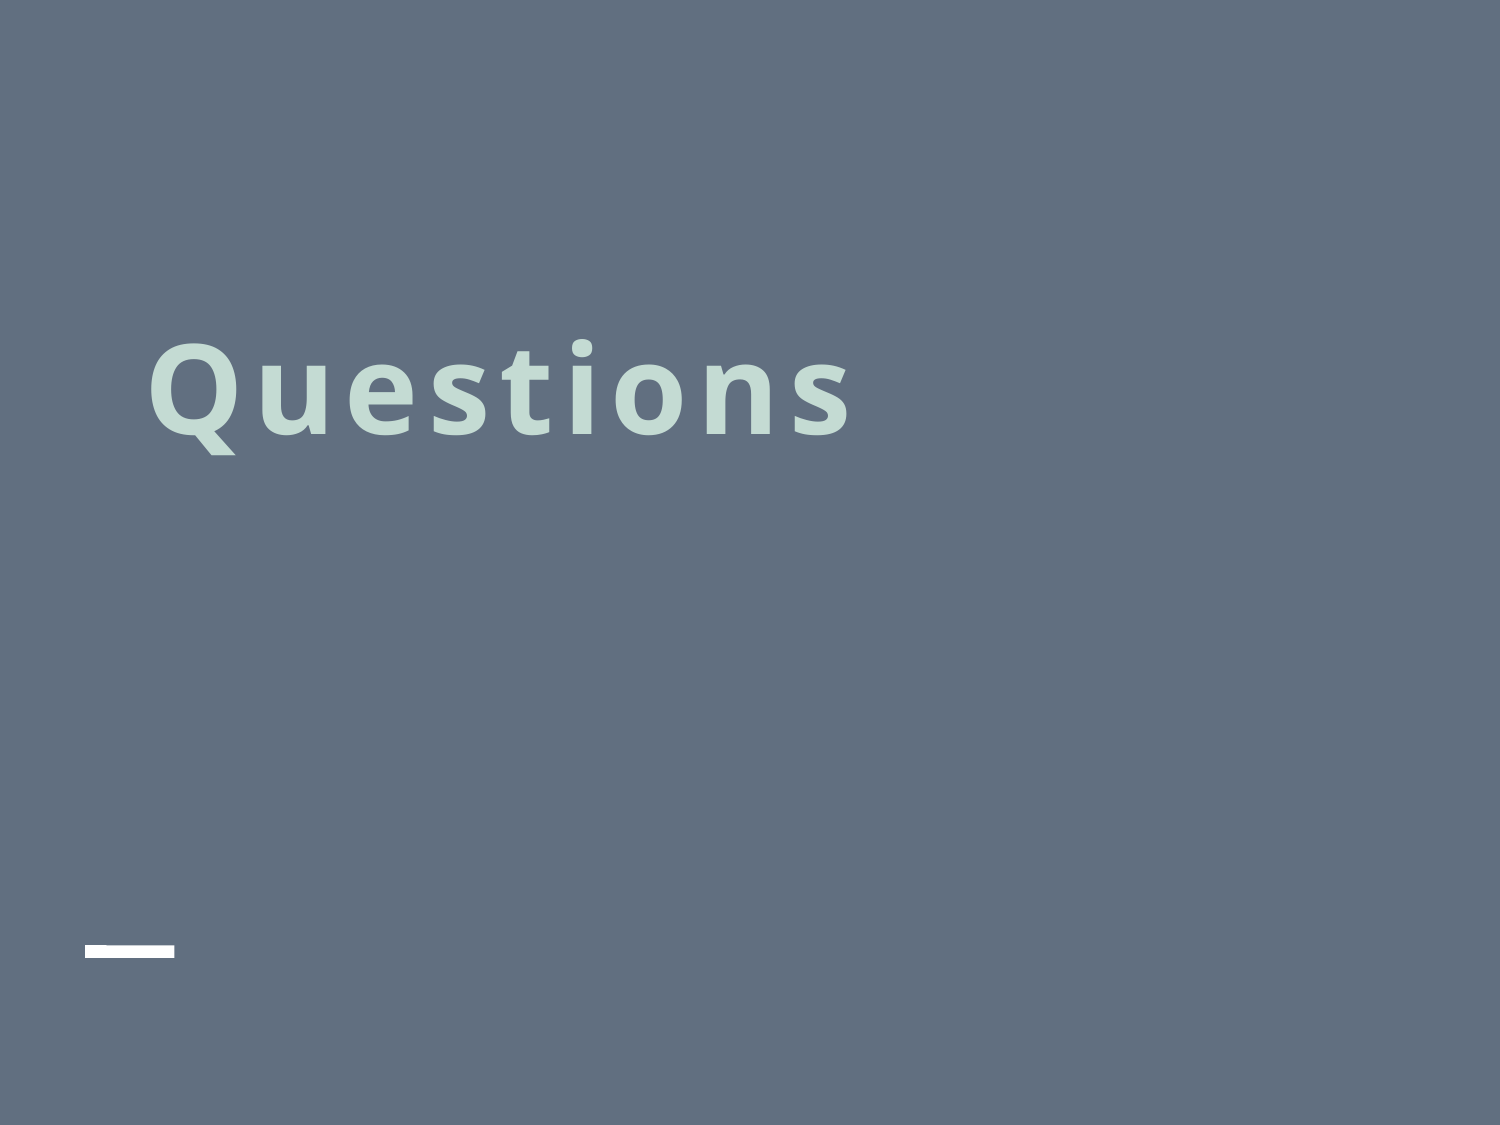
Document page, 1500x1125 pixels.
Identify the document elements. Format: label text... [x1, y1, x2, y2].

text_box Questions [129, 142, 1255, 787]
